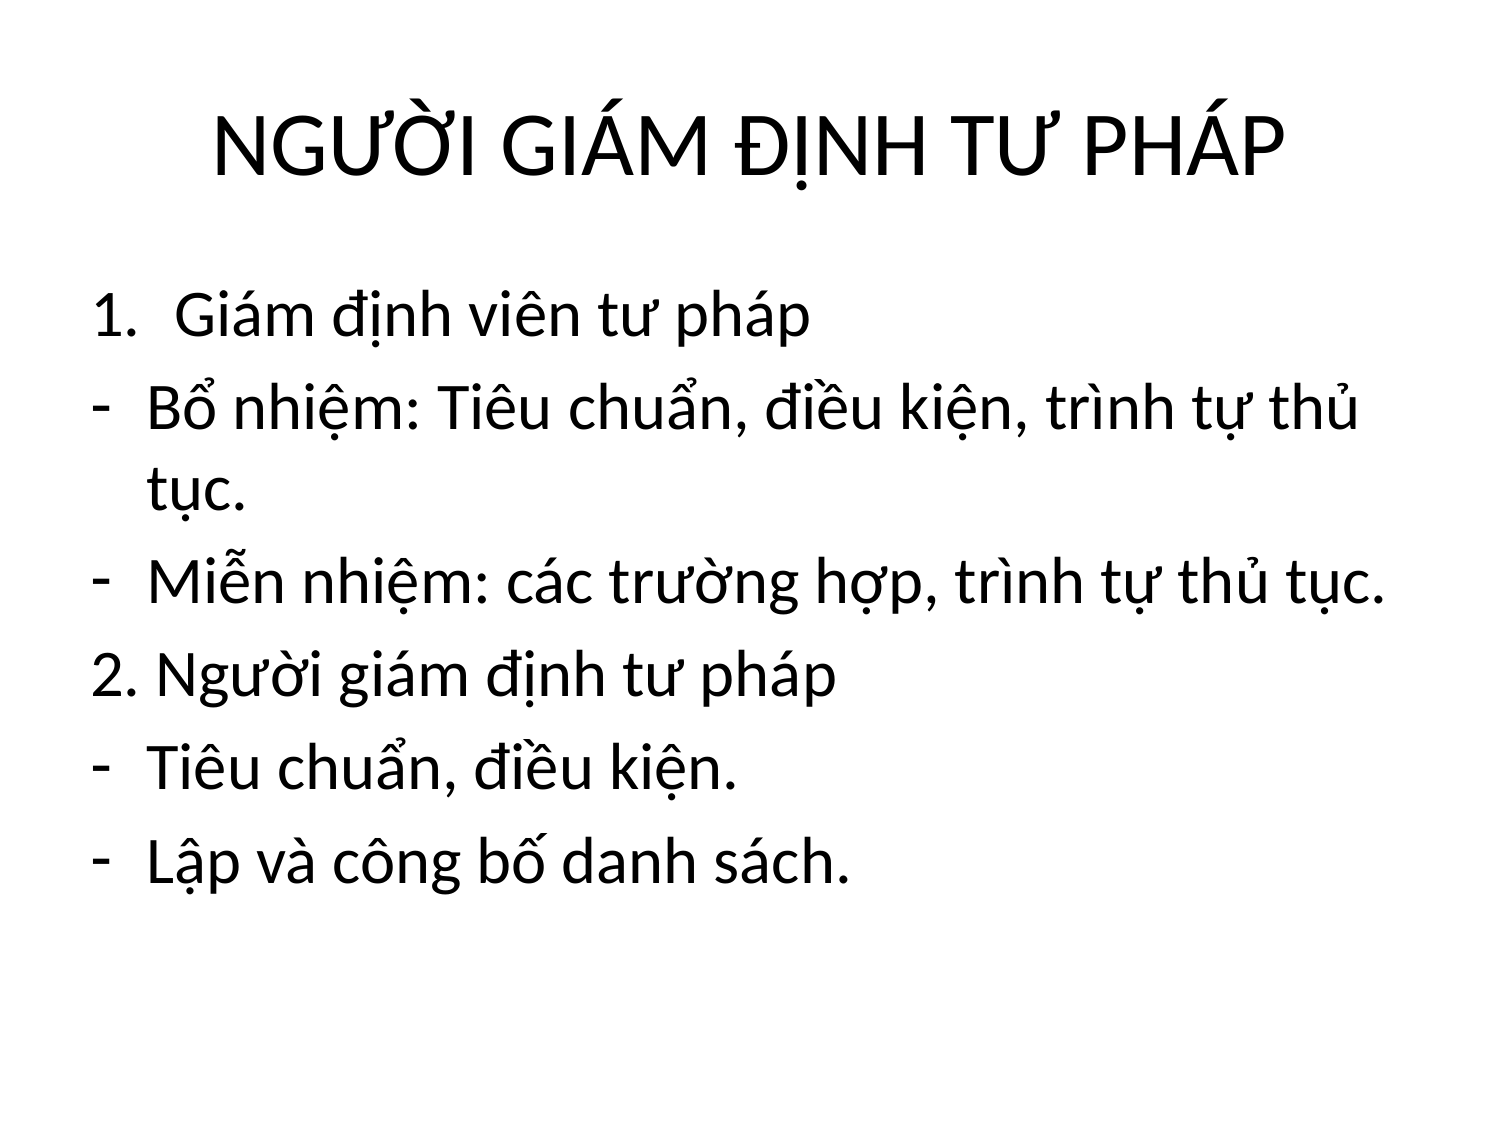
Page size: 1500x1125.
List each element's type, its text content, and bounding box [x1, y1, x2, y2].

list Giám định viên tư pháp Bổ nhiệm: Tiêu chuẩn, điều kiện, trình tự thủ tục. Miễn nhiệm: các trường hợp, trình tự thủ tục. 2. Người giám định tư pháp Tiêu chuẩn, điều kiện. Lập và công bố danh sách. [75, 262, 1425, 1005]
title NGƯỜI GIÁM ĐỊNH TƯ PHÁP [75, 45, 1425, 233]
